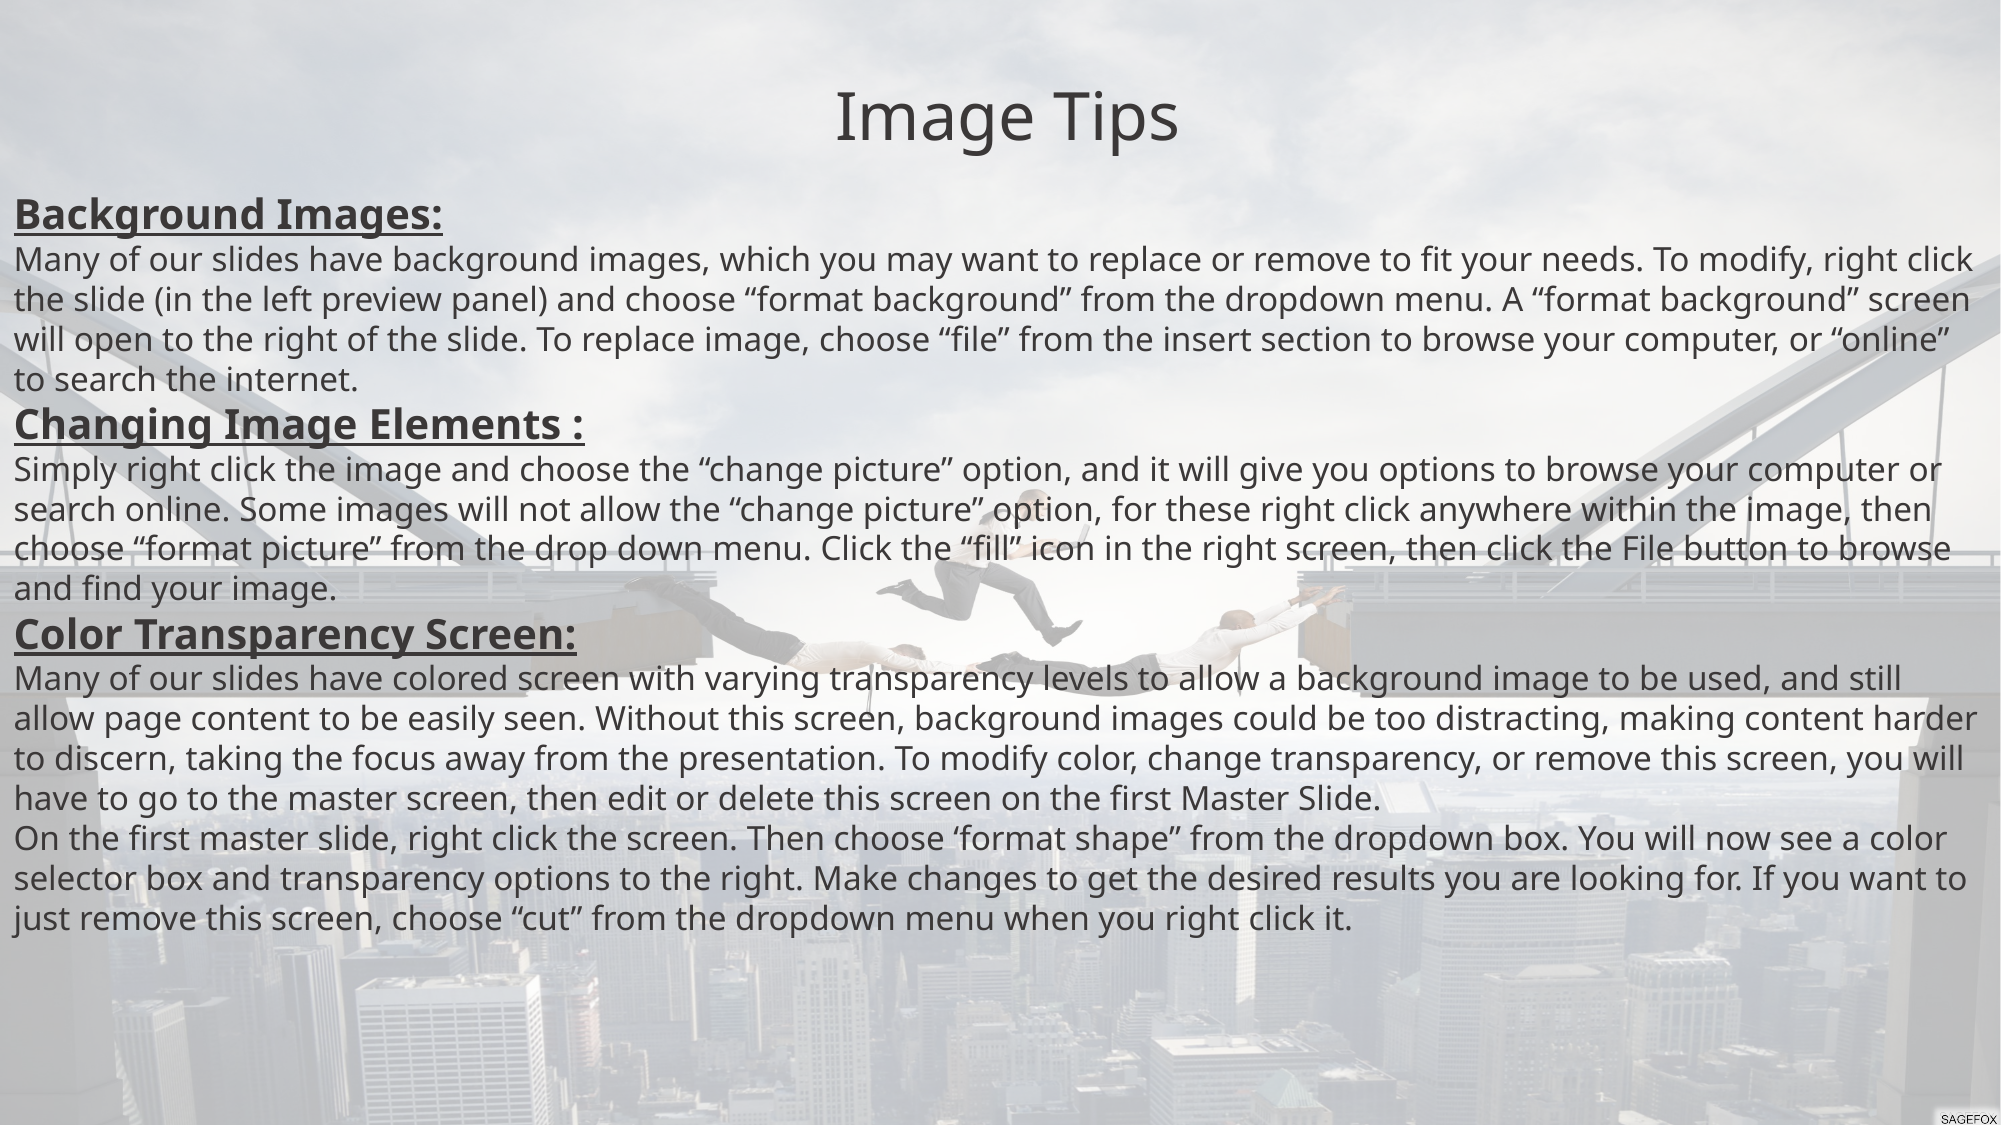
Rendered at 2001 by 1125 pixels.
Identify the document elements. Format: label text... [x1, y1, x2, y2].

picture [1938, 1114, 1999, 1125]
title Image Tips [597, 59, 1420, 177]
text_box Background Images: Many of our slides have background images, which you may want to replace or remove to fit your needs. To modify, right click the slide (in the left preview panel) and choose “format background” from the dropdown menu. A “format background” screen will open to the right of the slide. To replace image, choose “file” from the insert section to browse your computer, or “online” to search the internet. Changing Image Elements : Simply right click the image and choose the “change picture” option, and it will give you options to browse your computer or search online. Some images will not allow the “change picture” option, for these right click anywhere within the image, then choose “format picture” from the drop down menu. Click the “fill” icon in the right screen, then click the File button to browse and find your image. Color Transparency Screen: Many of our slides have colored screen with varying transparency levels to allow a background image to be used, and still allow page content to be easily seen. Without this screen, background images could be too distracting, making content harder to discern, taking the focus away from the presentation. To modify color, change transparency, or remove this screen, you will have to go to the master screen, then edit or delete this screen on the first Master Slide. On the first master slide, right click the screen. Then choose ‘format shape” from the dropdown box. You will now see a color selector box and transparency options to the right. Make changes to get the desired results you are looking for. If you want to just remove this screen, choose “cut” from the dropdown menu when you right click it. [0, 0, 2000, 1125]
